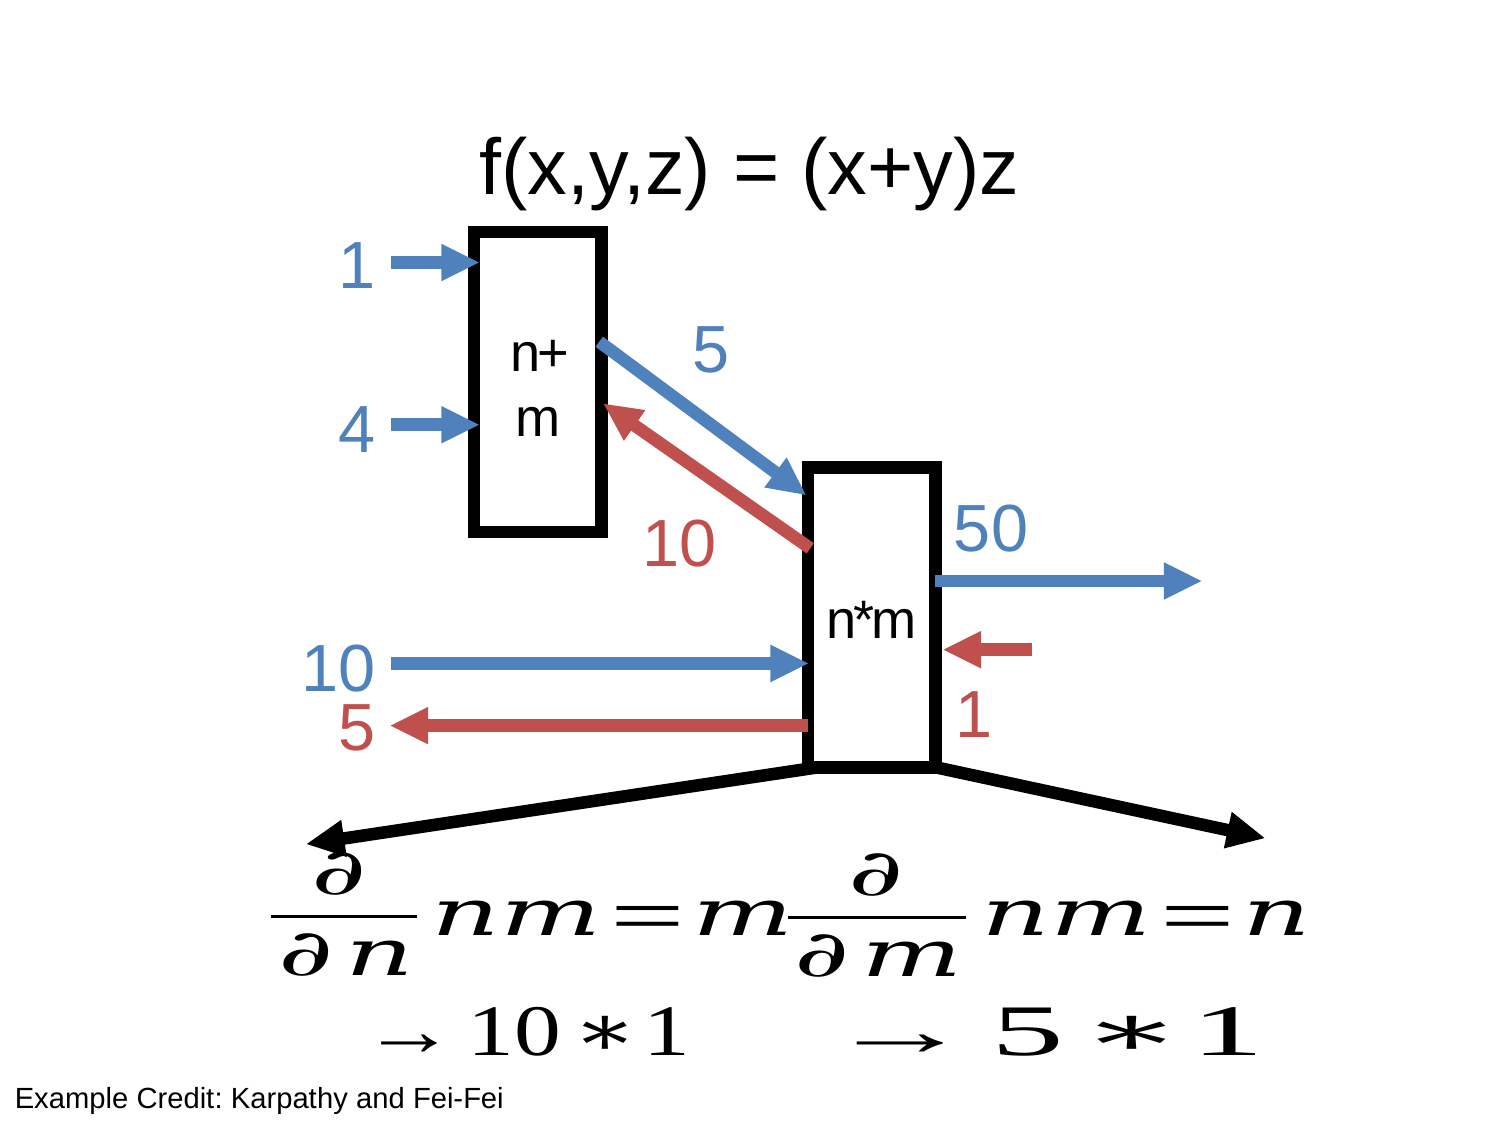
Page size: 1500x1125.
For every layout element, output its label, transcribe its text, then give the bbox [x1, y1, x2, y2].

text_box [87, 676, 808, 773]
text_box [781, 838, 1311, 1073]
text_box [264, 838, 781, 1073]
text_box 4 [274, 378, 391, 473]
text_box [599, 298, 806, 495]
text_box 10 [274, 616, 391, 676]
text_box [603, 403, 811, 589]
text_box Example Credit: Karpathy and Fei-Fei [0, 1072, 530, 1123]
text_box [935, 476, 1202, 581]
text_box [306, 767, 1265, 838]
text_box n+m [473, 231, 603, 533]
text_box 1 [274, 214, 391, 310]
title f(x,y,z) = (x+y)z [103, 59, 1397, 278]
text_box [940, 649, 1204, 760]
text_box n*m [807, 466, 936, 767]
